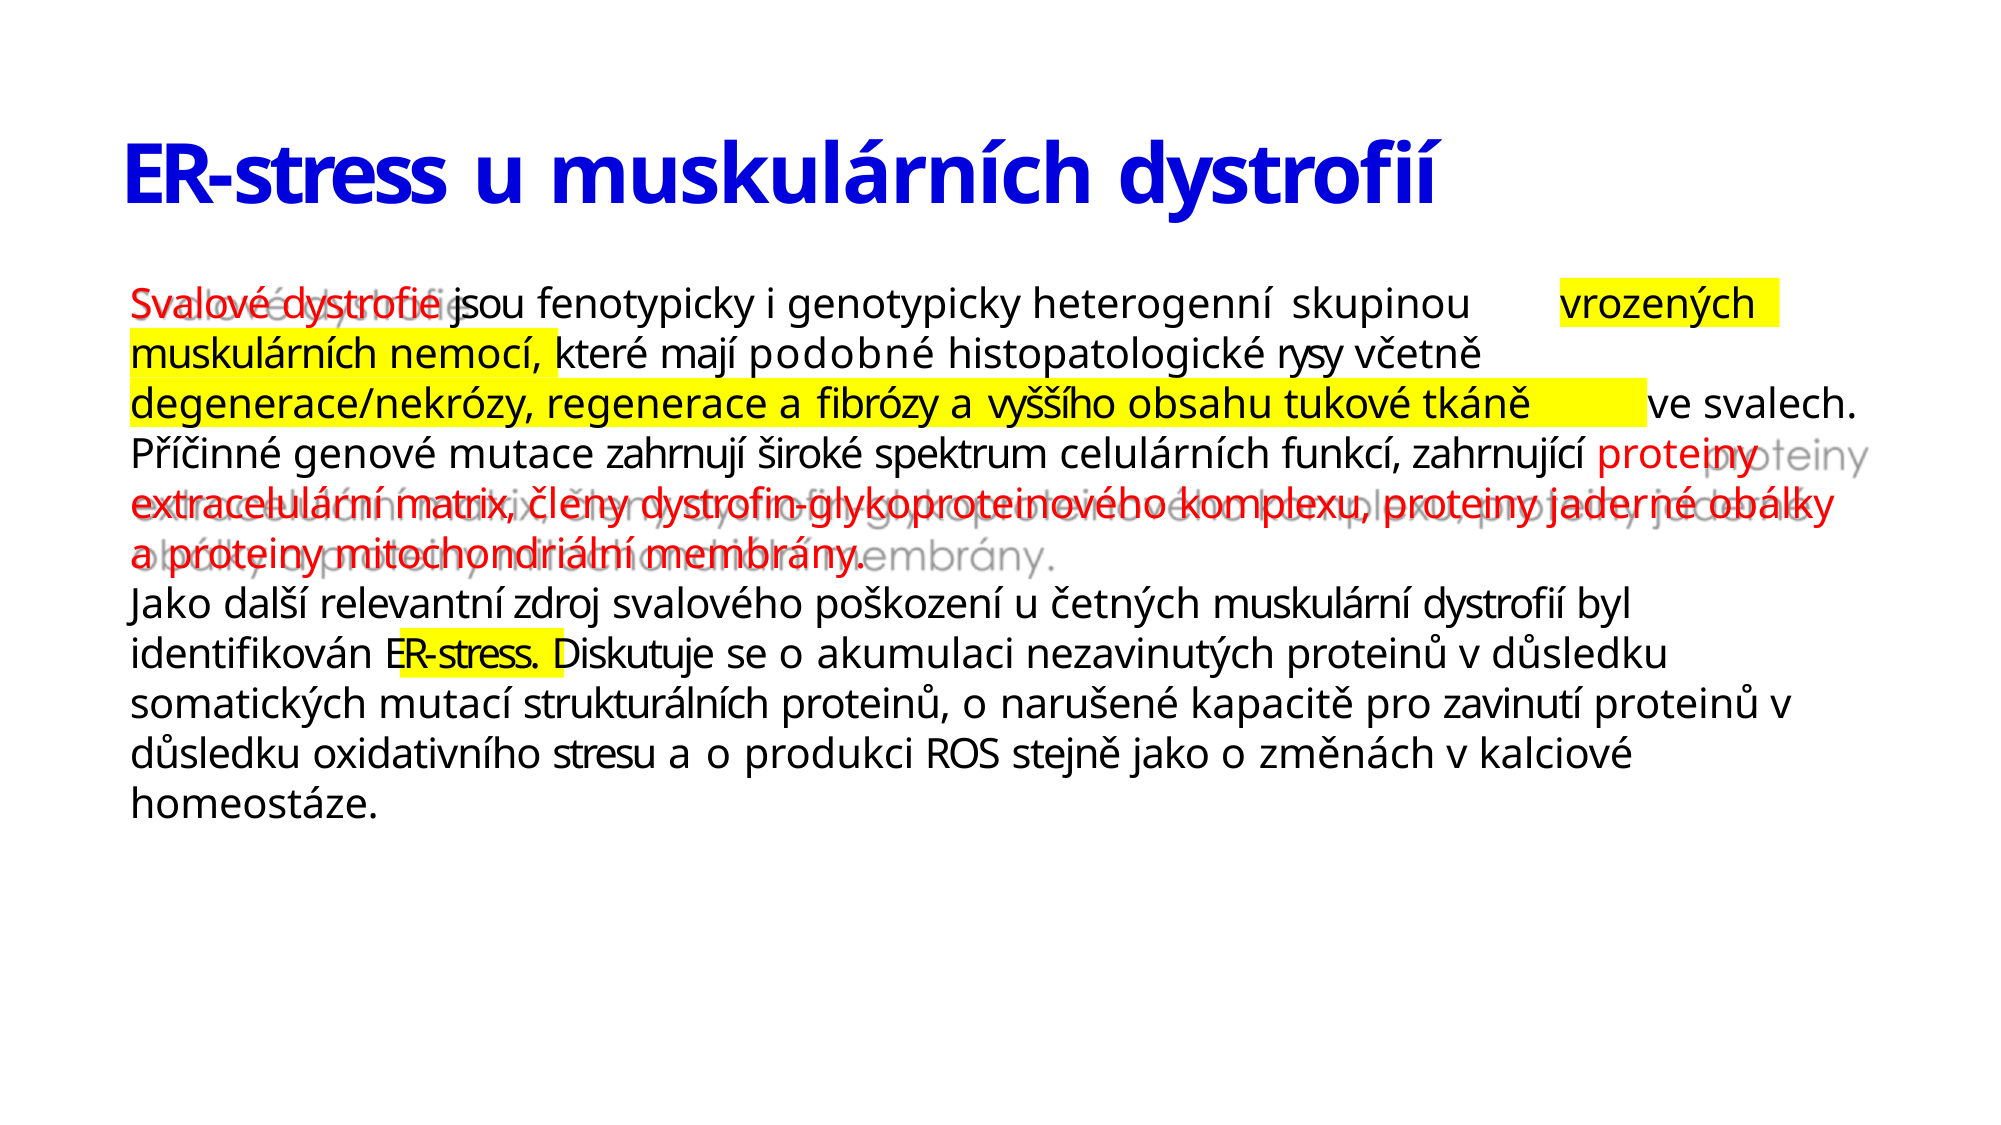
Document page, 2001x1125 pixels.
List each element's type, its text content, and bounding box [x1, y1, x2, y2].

text_box vrozených [1559, 277, 1780, 327]
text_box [103, 413, 1908, 608]
text_box muskulárních nemocí, které mají podobné histopatologické rysy včetně [563, 324, 1574, 377]
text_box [103, 263, 559, 378]
text_box Příčinné genové mutace zahrnují široké spektrum celulárních funkcí, zahrnující proteiny extracelulární matrix, členy dystrofin-glykoproteinového komplexu, proteiny jaderné obálky a proteiny mitochondriální membrány. Jako další relevantní zdroj svalového poškození u četných muskulární dystrofií byl identifikován ER-stress. Diskutuje se o akumulaci nezavinutých proteinů v důsledku somatických mutací strukturálních proteinů, o narušené kapacitě pro zavinutí proteinů v důsledku oxidativního stresu a o produkci ROS stejně jako o změnách v kalciové homeostáze. [127, 619, 1870, 827]
title ER-stress u muskulárních dystrofií [118, 118, 1883, 308]
text_box degenerace/nekrózy, regenerace a fibrózy a vyššího obsahu tukové tkáně [129, 377, 1645, 413]
text_box Svalové dystrofie jsou fenotypicky i genotypicky heterogenní skupinou [564, 274, 1552, 324]
text_box ve svalech. [1645, 374, 1880, 413]
